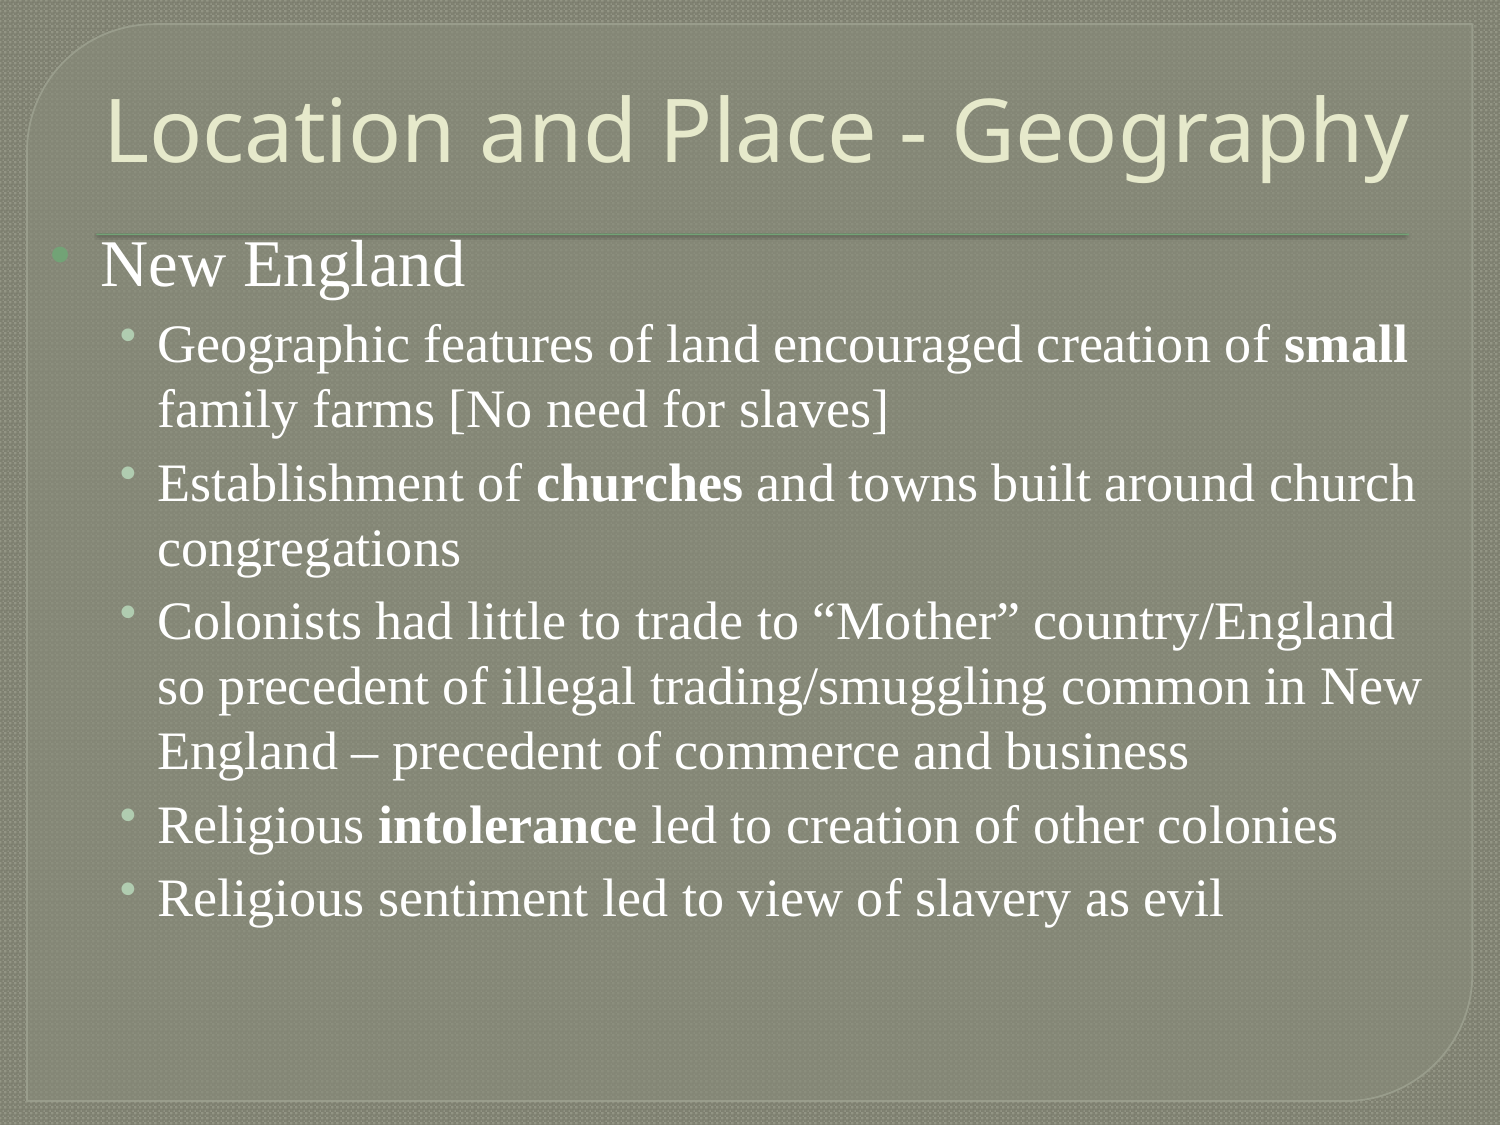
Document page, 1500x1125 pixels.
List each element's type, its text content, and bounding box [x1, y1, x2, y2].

list New England Geographic features of land encouraged creation of small family farms [No need for slaves] Establishment of churches and towns built around church congregations Colonists had little to trade to “Mother” country/England so precedent of illegal trading/smuggling common in New England – precedent of commerce and business Religious intolerance led to creation of other colonies Religious sentiment led to view of slavery as evil [37, 212, 1450, 1088]
title Location and Place - Geography [75, 41, 1425, 188]
